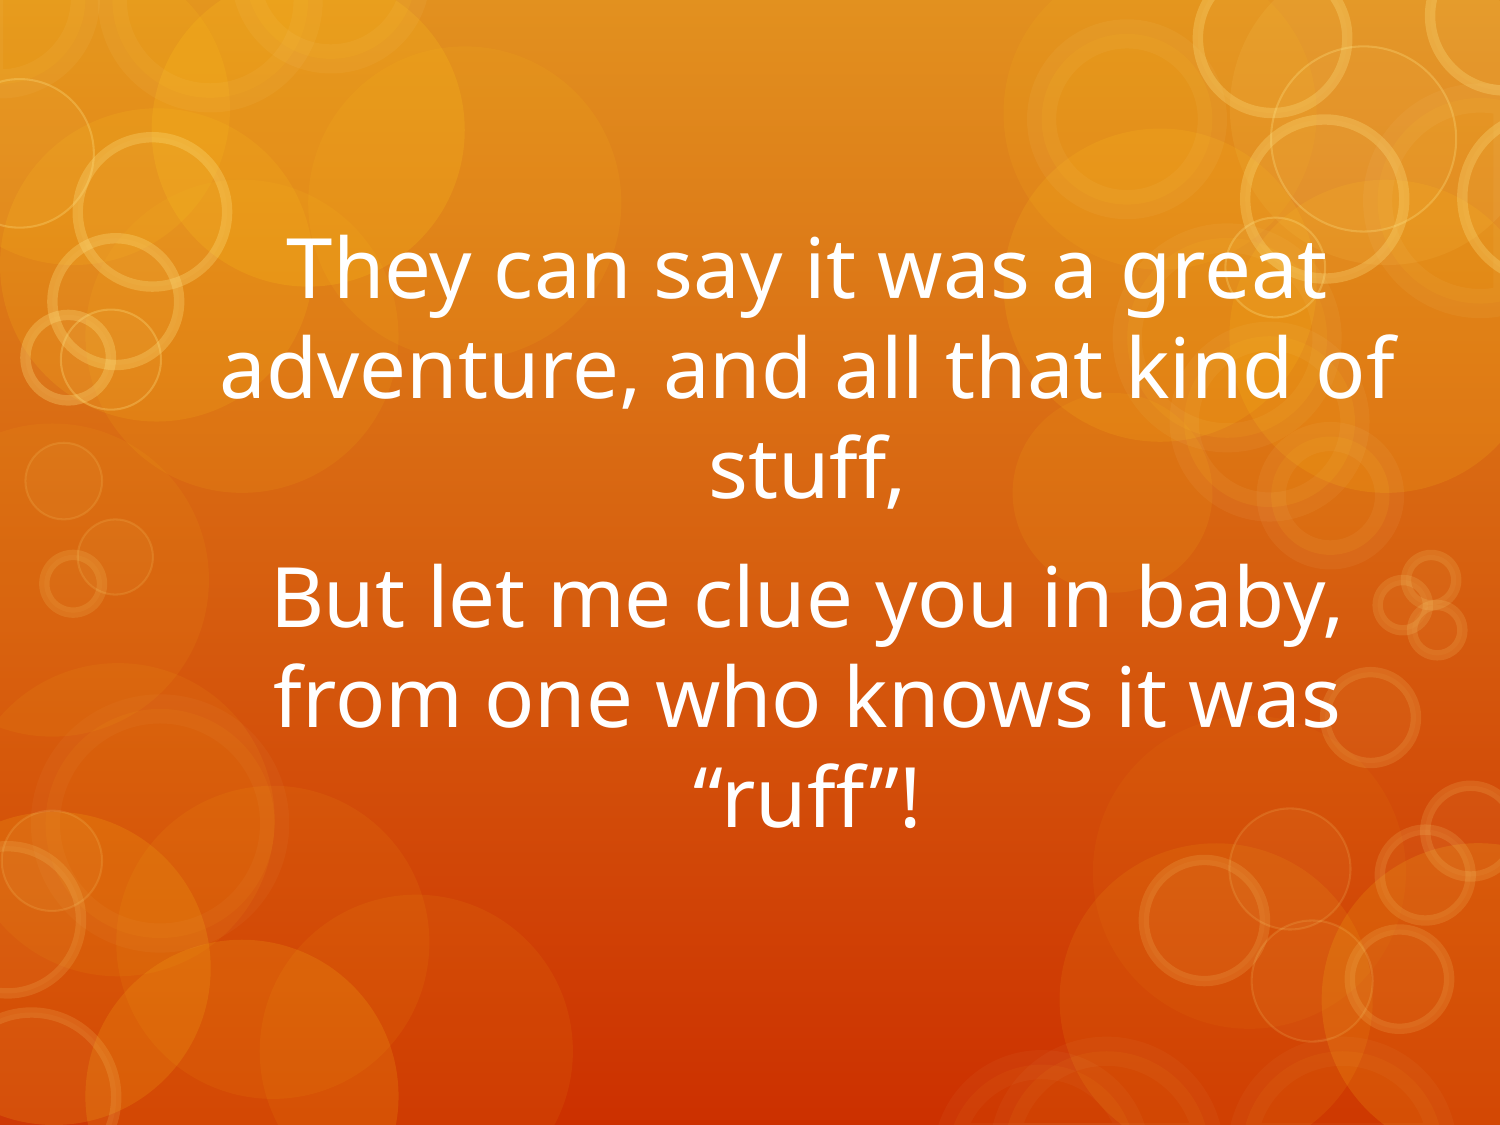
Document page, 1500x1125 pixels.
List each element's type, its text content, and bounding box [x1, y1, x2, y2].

list They can say it was a great adventure, and all that kind of stuff, But let me clue you in baby, from one who knows it was “ruff”! [165, 62, 1450, 1063]
